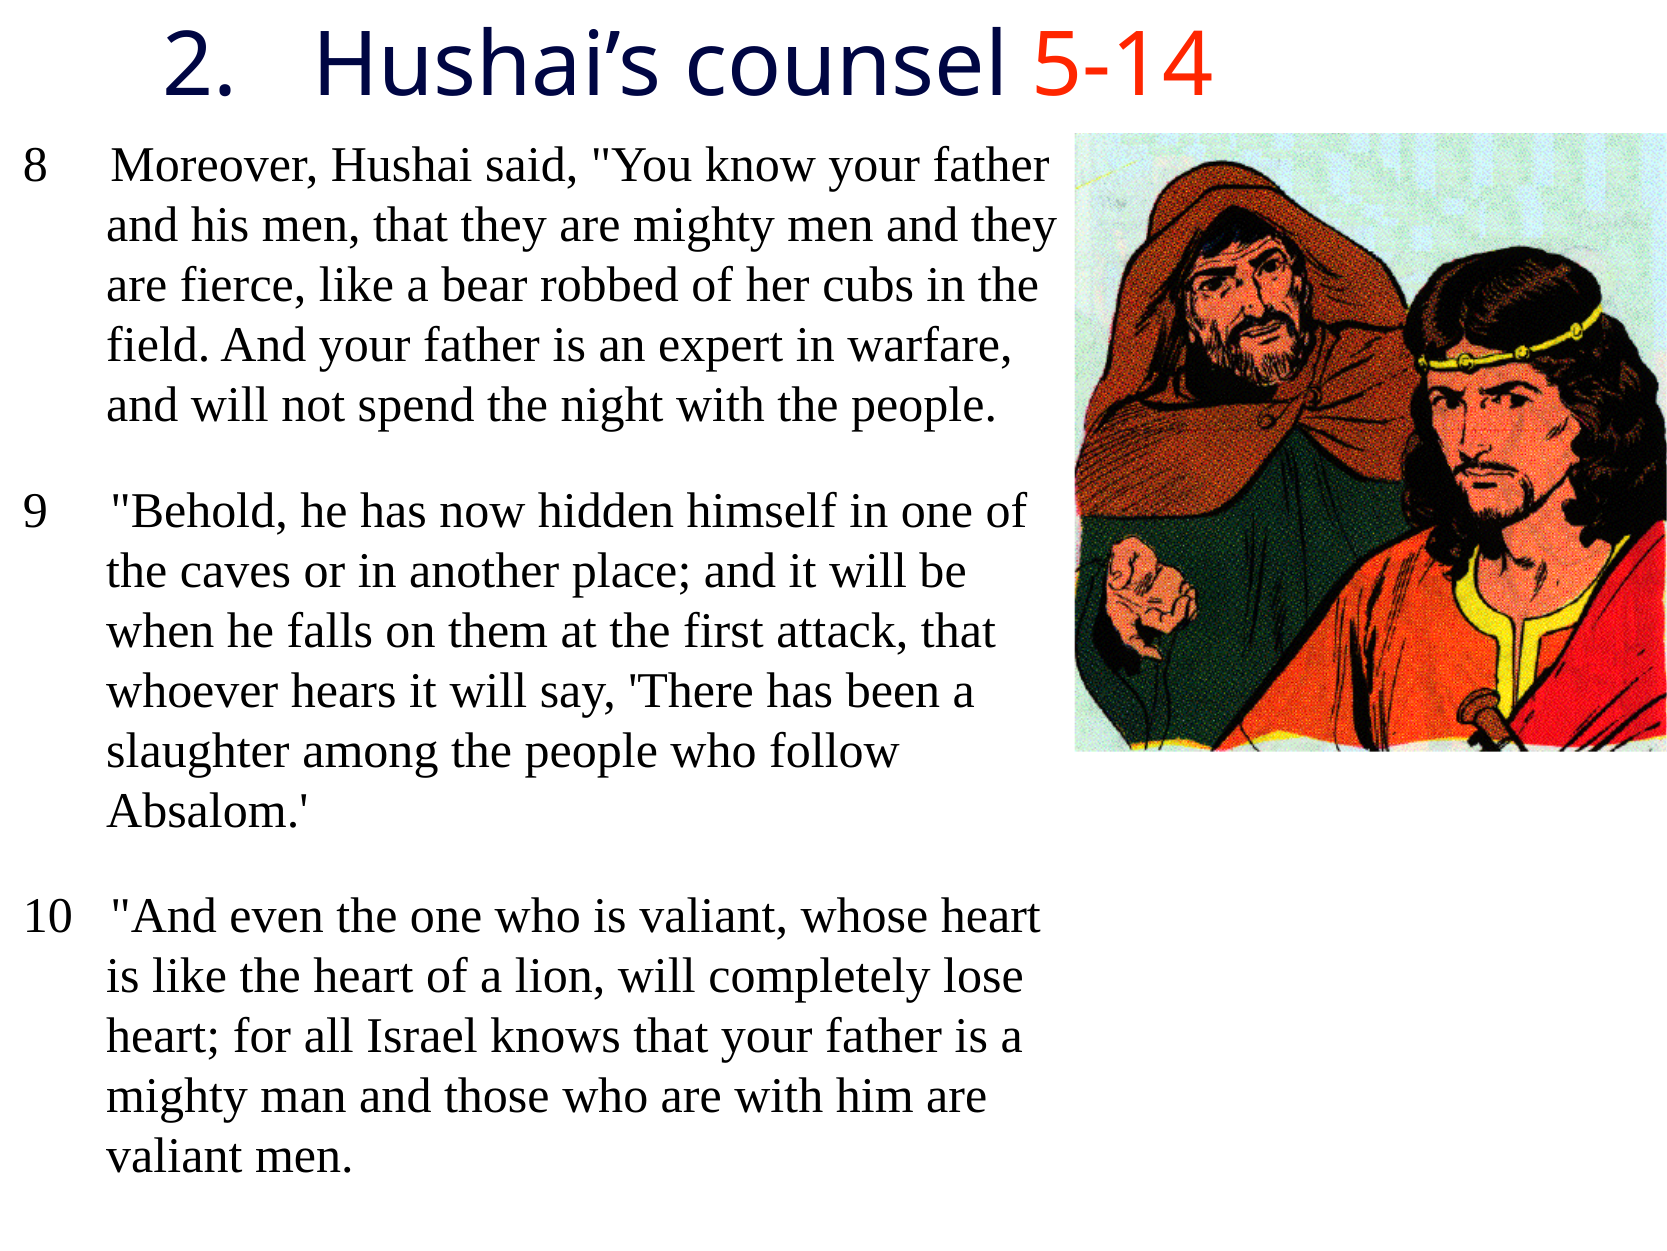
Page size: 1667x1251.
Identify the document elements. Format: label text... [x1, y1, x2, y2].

list 8 Moreover, Hushai said, "You know your father and his men, that they are mighty men and they are fierce, like a bear robbed of her cubs in the field. And your father is an expert in warfare, and will not spend the night with the people. 9 "Behold, he has now hidden himself in one of the caves or in another place; and it will be when he falls on them at the first attack, that whoever hears it will say, 'There has been a slaughter among the people who follow Absalom.' 10 "And even the one who is valiant, whose heart is like the heart of a lion, will completely lose heart; for all Israel knows that your father is a mighty man and those who are with him are valiant men. [9, 122, 1080, 1250]
title 2. Hushai’s counsel 5-14 [161, 0, 1505, 120]
picture [1069, 133, 1667, 755]
